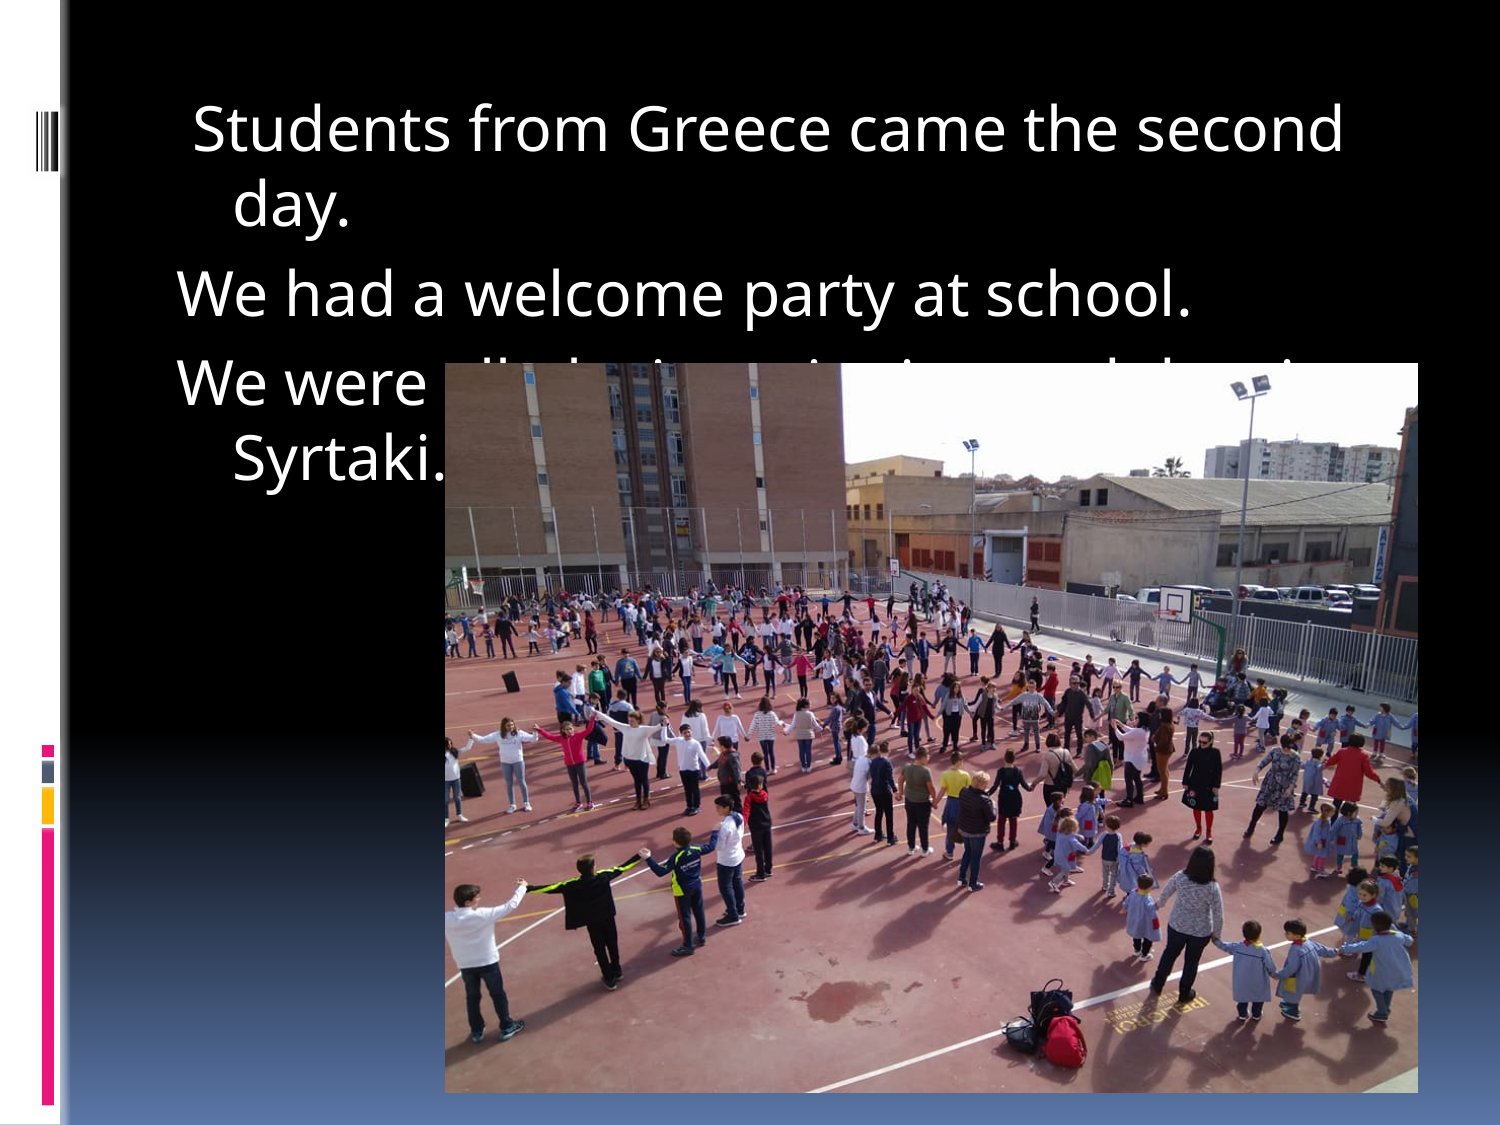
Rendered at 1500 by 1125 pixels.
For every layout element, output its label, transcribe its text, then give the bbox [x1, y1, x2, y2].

picture [444, 362, 1419, 1094]
list Students from Greece came the second day. We had a welcome party at school. We were all playing, singing and dancing Syrtaki. [150, 82, 1425, 1043]
